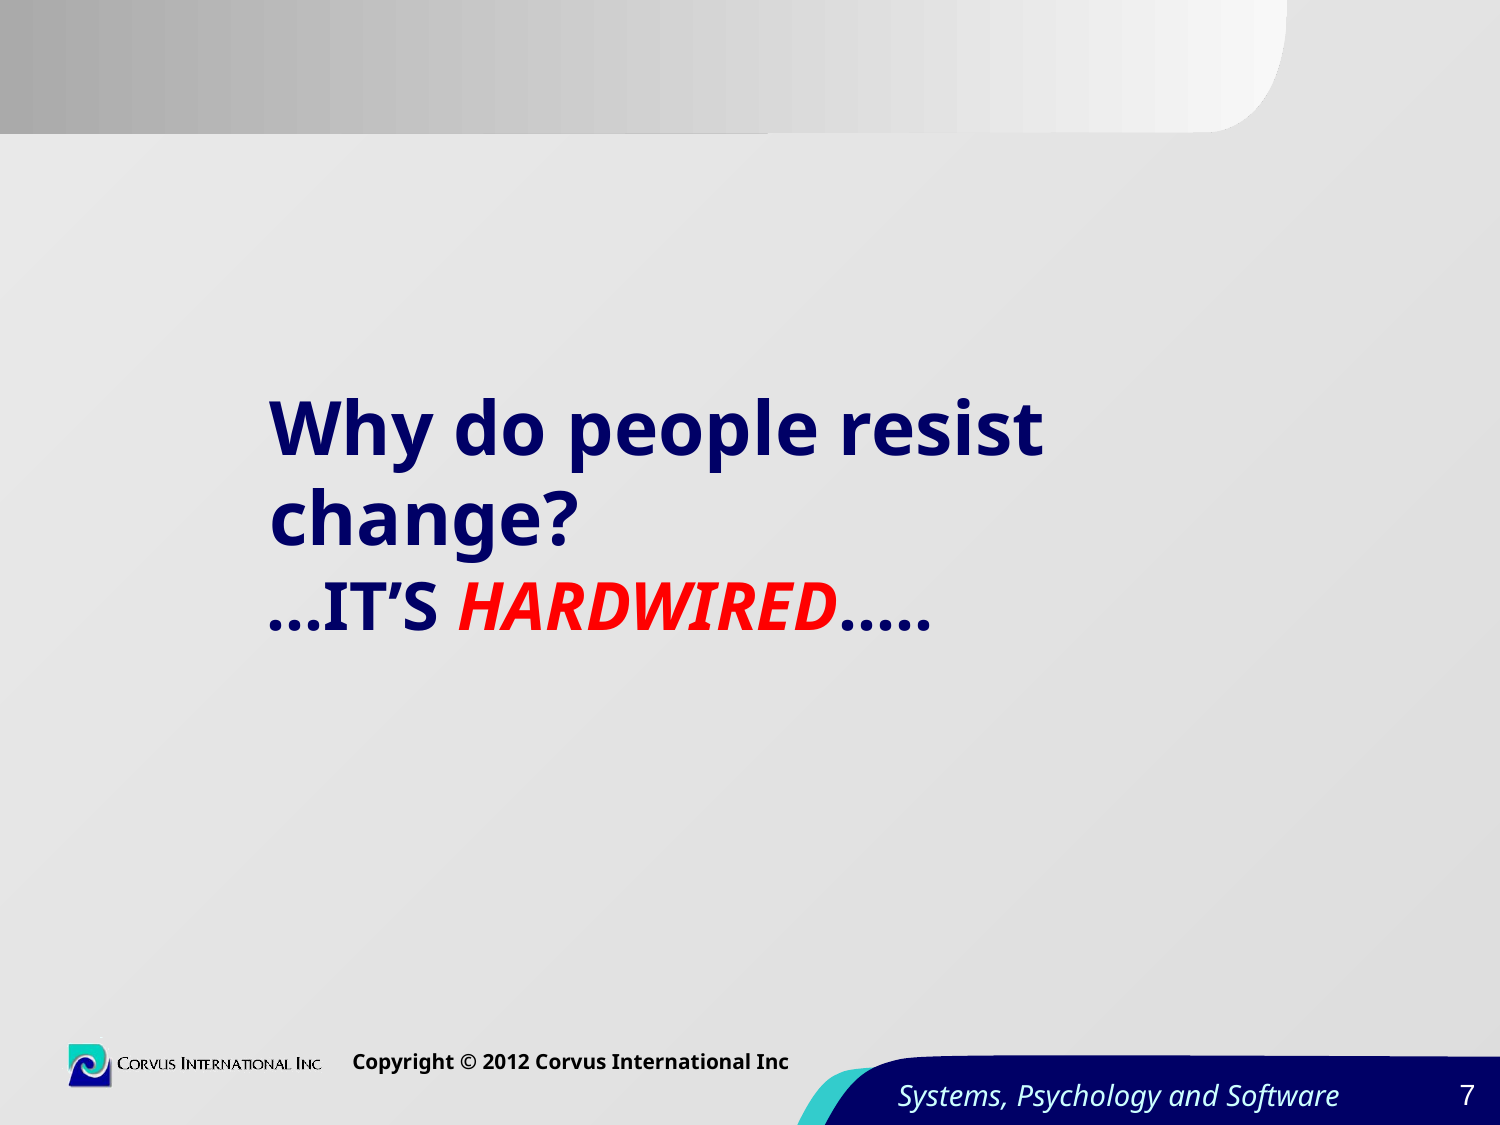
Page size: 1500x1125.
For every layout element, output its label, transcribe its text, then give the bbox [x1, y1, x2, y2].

slide_number 6 [1140, 1068, 1491, 1125]
list Why do people resist change? [253, 321, 1388, 569]
picture [62, 1037, 325, 1094]
title …It’s hardwired….. [266, 569, 1388, 788]
